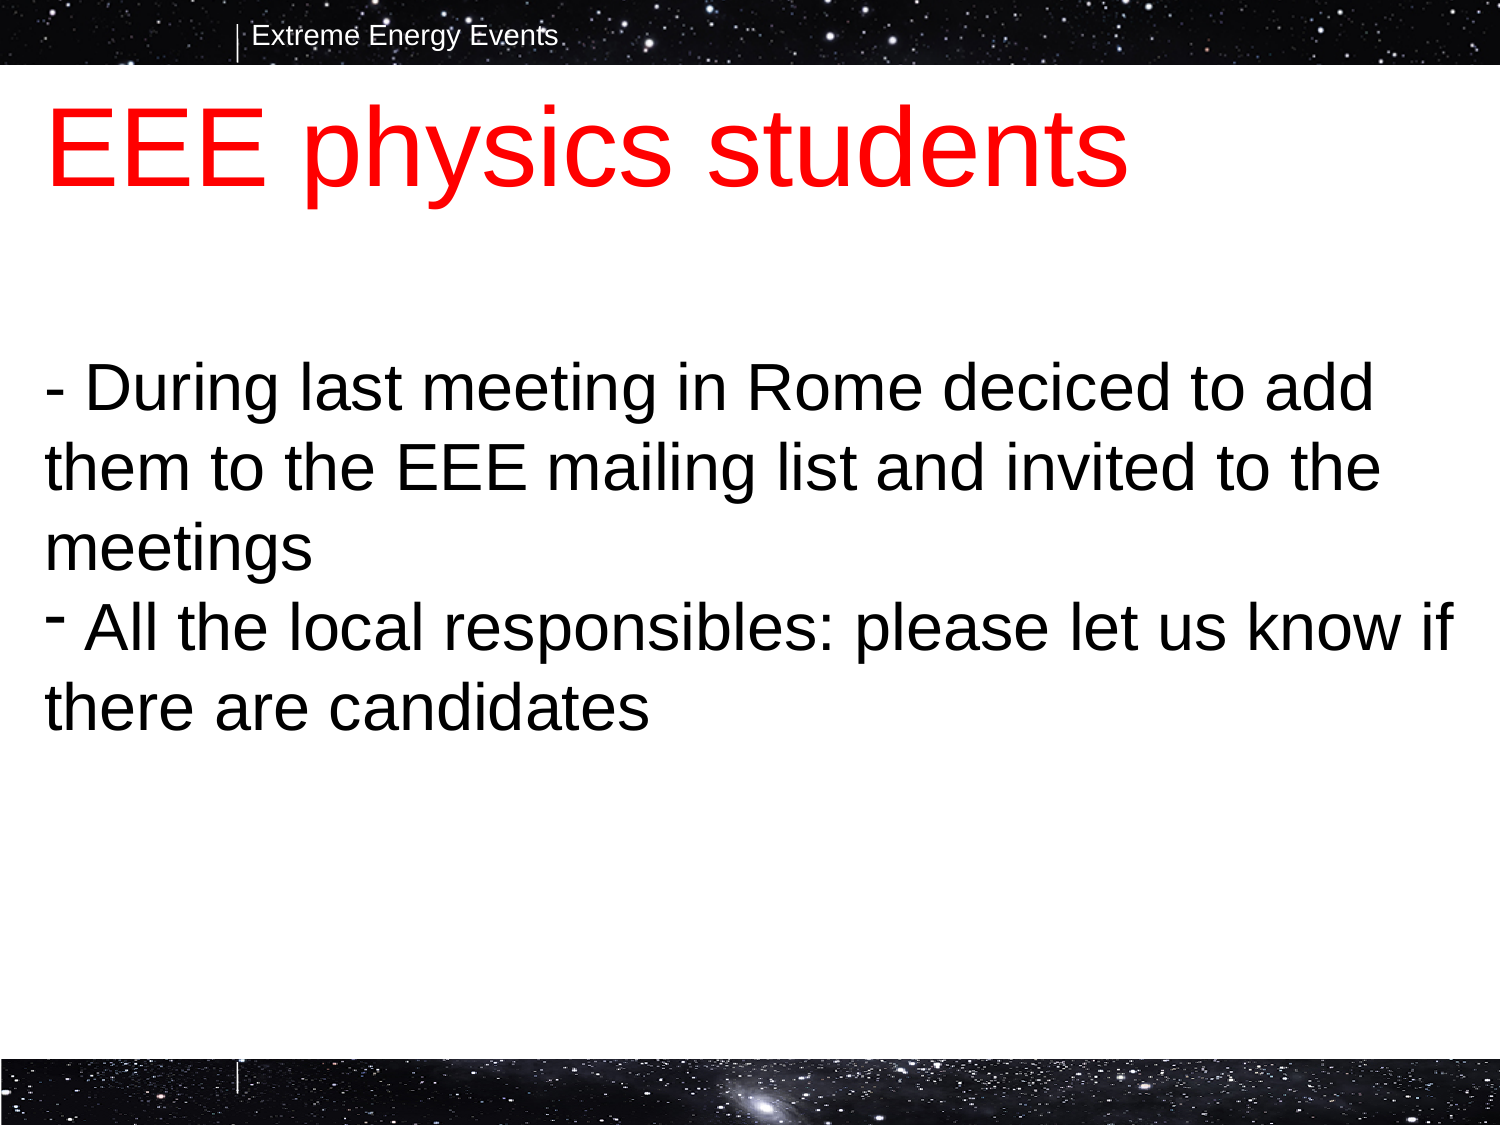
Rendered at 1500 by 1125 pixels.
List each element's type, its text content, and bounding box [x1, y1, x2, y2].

picture [0, 0, 1500, 65]
picture [1, 1059, 1500, 1125]
text_box EEE physics students - During last meeting in Rome deciced to add them to the EEE mailing list and invited to the meetings All the local responsibles: please let us know if there are candidates [29, 66, 1471, 751]
